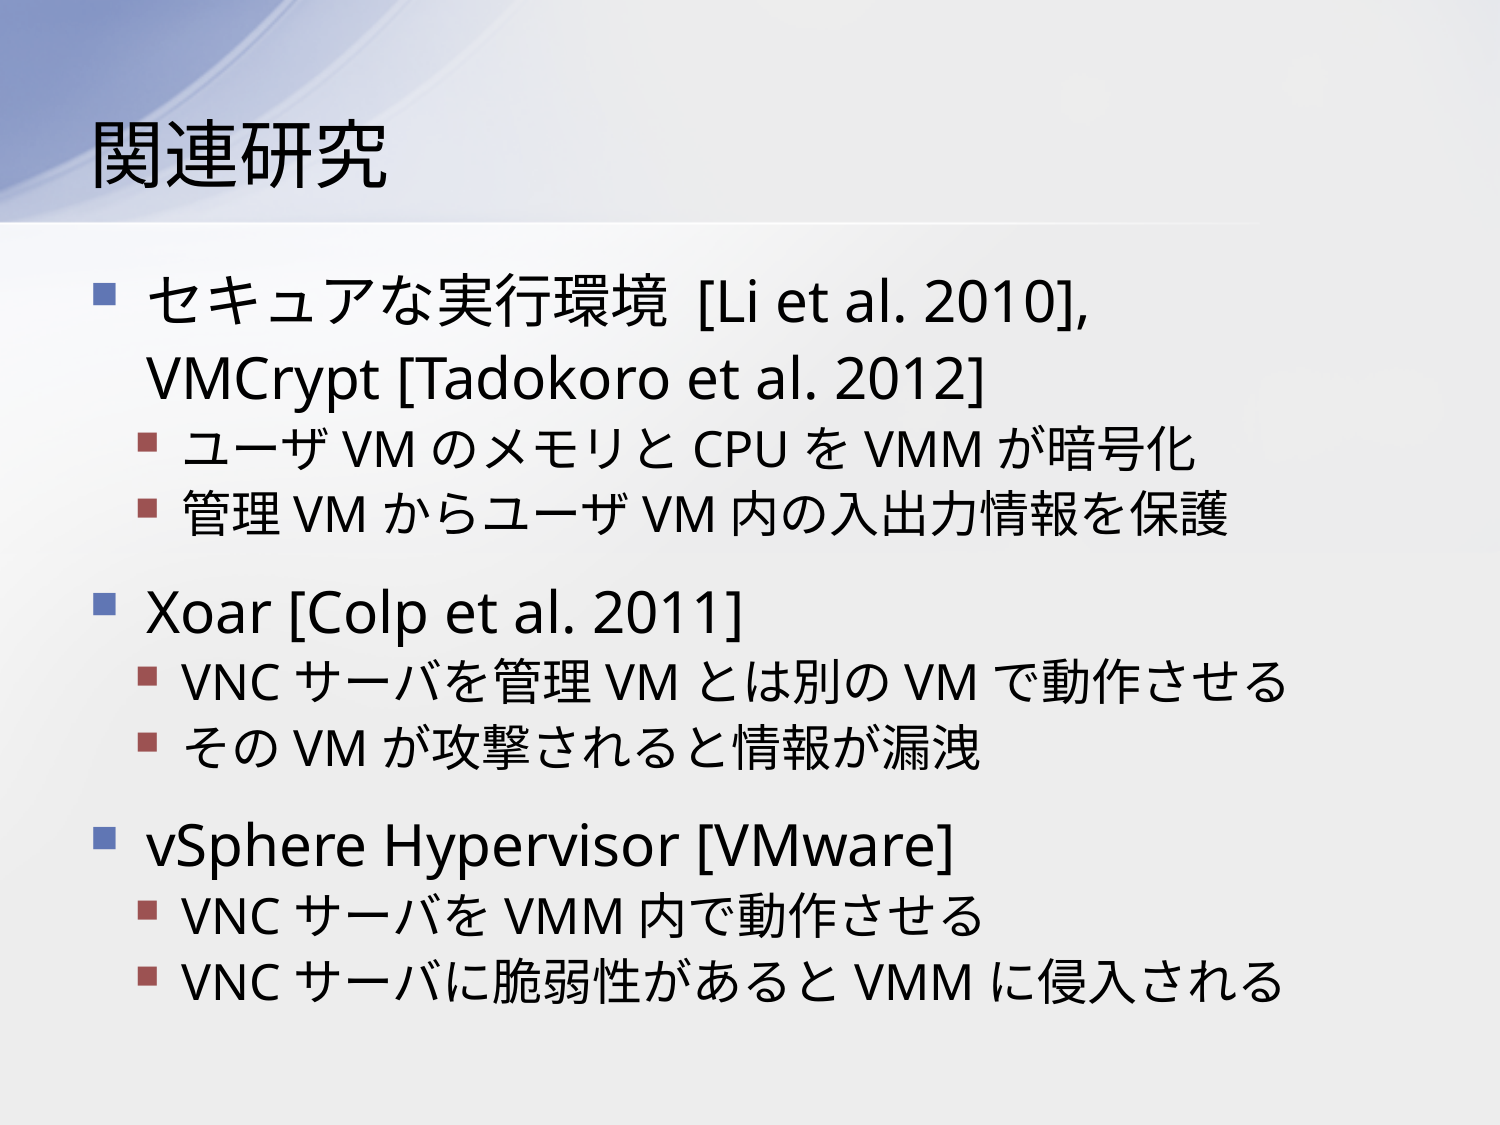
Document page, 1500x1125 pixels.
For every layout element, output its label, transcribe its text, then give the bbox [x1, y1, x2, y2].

picture [0, 0, 1500, 1125]
list セキュアな実行環境 [Li et al. 2010], VMCrypt [Tadokoro et al. 2012] ユーザVMのメモリとCPUをVMMが暗号化 管理VMからユーザVM内の入出力情報を保護 Xoar [Colp et al. 2011] VNCサーバを管理VMとは別のVMで動作させる そのVMが攻撃されると情報が漏洩 vSphere Hypervisor [VMware] VNCサーバをVMM内で動作させる VNCサーバに脆弱性があるとVMMに侵入される [75, 249, 1425, 1065]
title 関連研究 [75, 58, 1425, 247]
